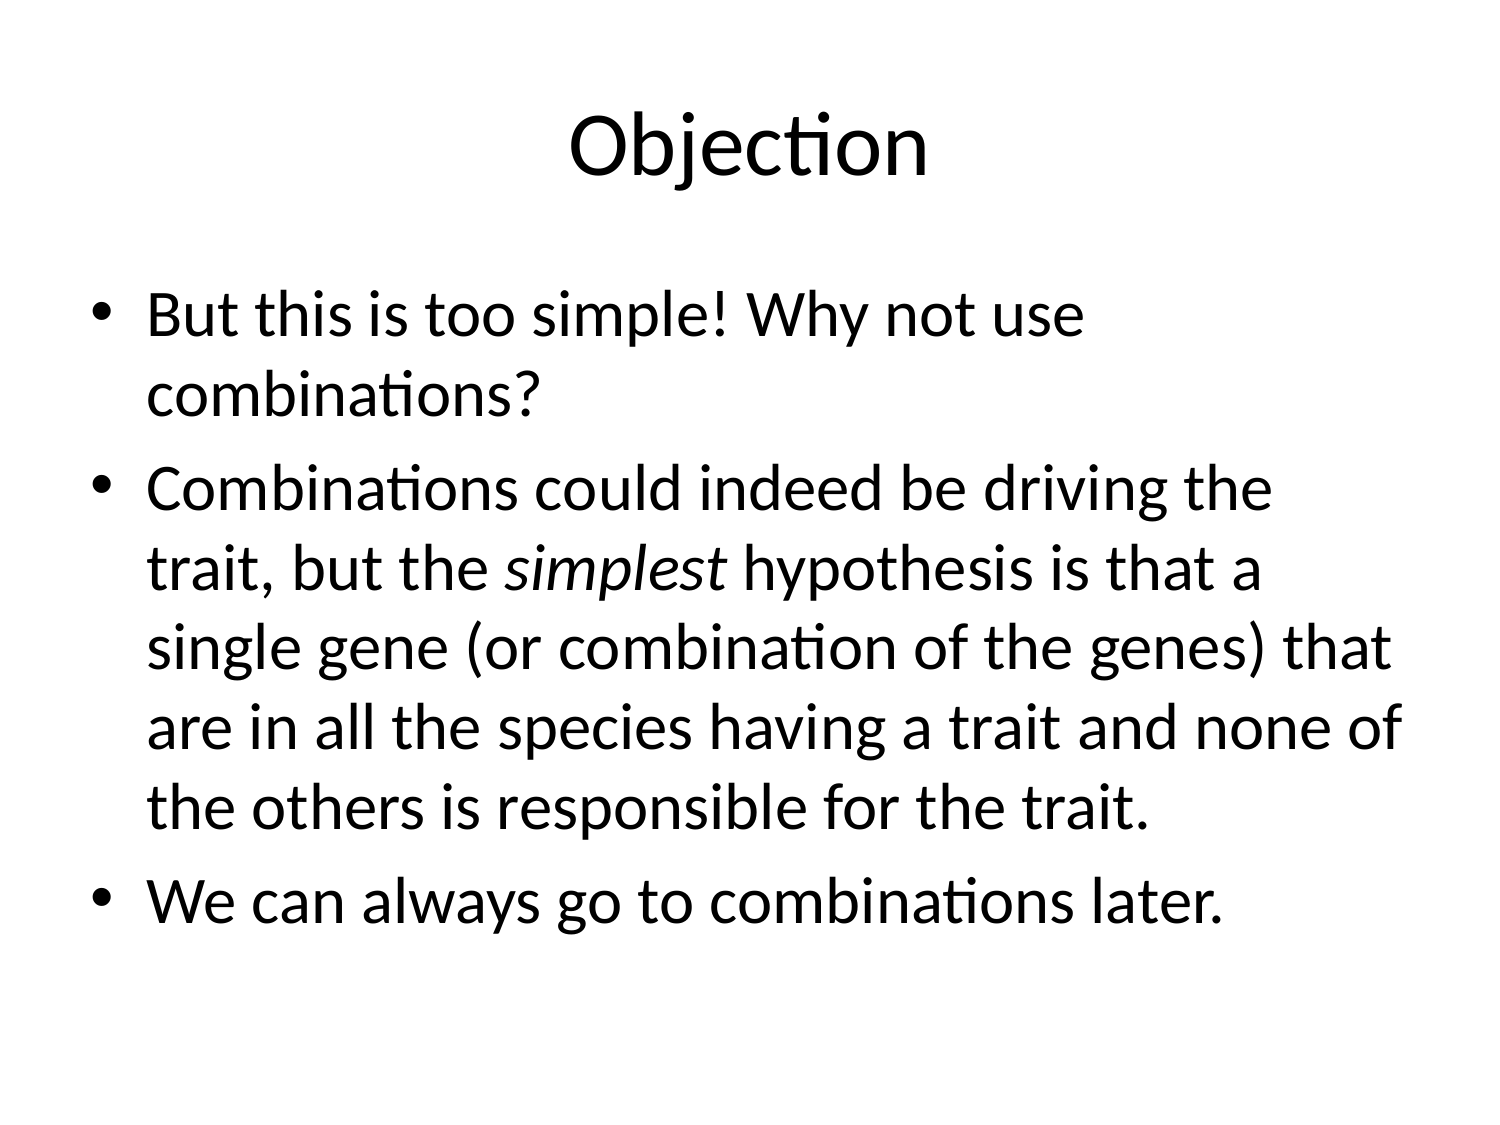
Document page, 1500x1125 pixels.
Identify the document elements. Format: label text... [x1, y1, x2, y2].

title Objection [75, 45, 1425, 233]
list But this is too simple! Why not use combinations? Combinations could indeed be driving the trait, but the simplest hypothesis is that a single gene (or combination of the genes) that are in all the species having a trait and none of the others is responsible for the trait. We can always go to combinations later. [75, 262, 1425, 1005]
